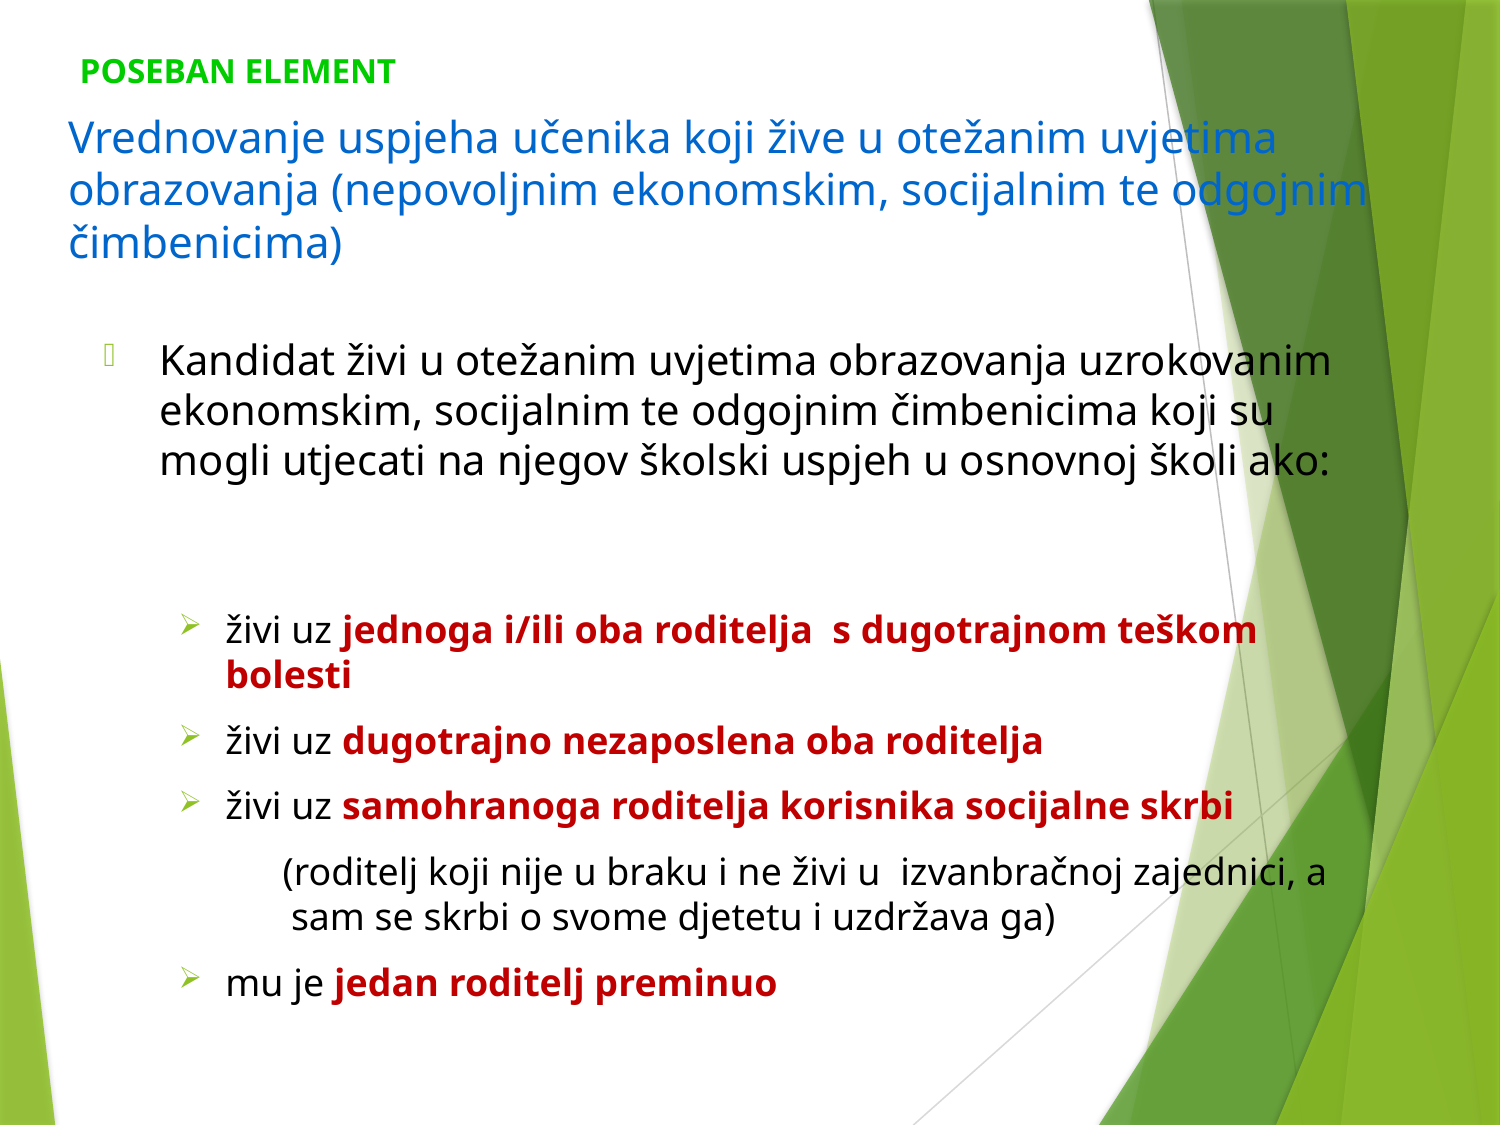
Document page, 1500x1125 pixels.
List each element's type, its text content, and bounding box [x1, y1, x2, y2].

title Vrednovanje uspjeha učenika koji žive u otežanim uvjetima obrazovanja (nepovoljnim ekonomskim, socijalnim te odgojnim čimbenicima) [52, 101, 1439, 362]
text_box POSEBAN ELEMENT [64, 42, 586, 98]
list Kandidat živi u otežanim uvjetima obrazovanja uzrokovanim ekonomskim, socijalnim te odgojnim čimbenicima koji su mogli utjecati na njegov školski uspjeh u osnovnoj školi ako: živi uz jednoga i/ili oba roditelja s dugotrajnom teškom bolesti živi uz dugotrajno nezaposlena oba roditelja živi uz samohranoga roditelja korisnika socijalne skrbi (roditelj koji nije u braku i ne živi u izvanbračnoj zajednici, a sam se skrbi o svome djetetu i uzdržava ga) mu je jedan roditelj preminuo [88, 326, 1353, 1083]
